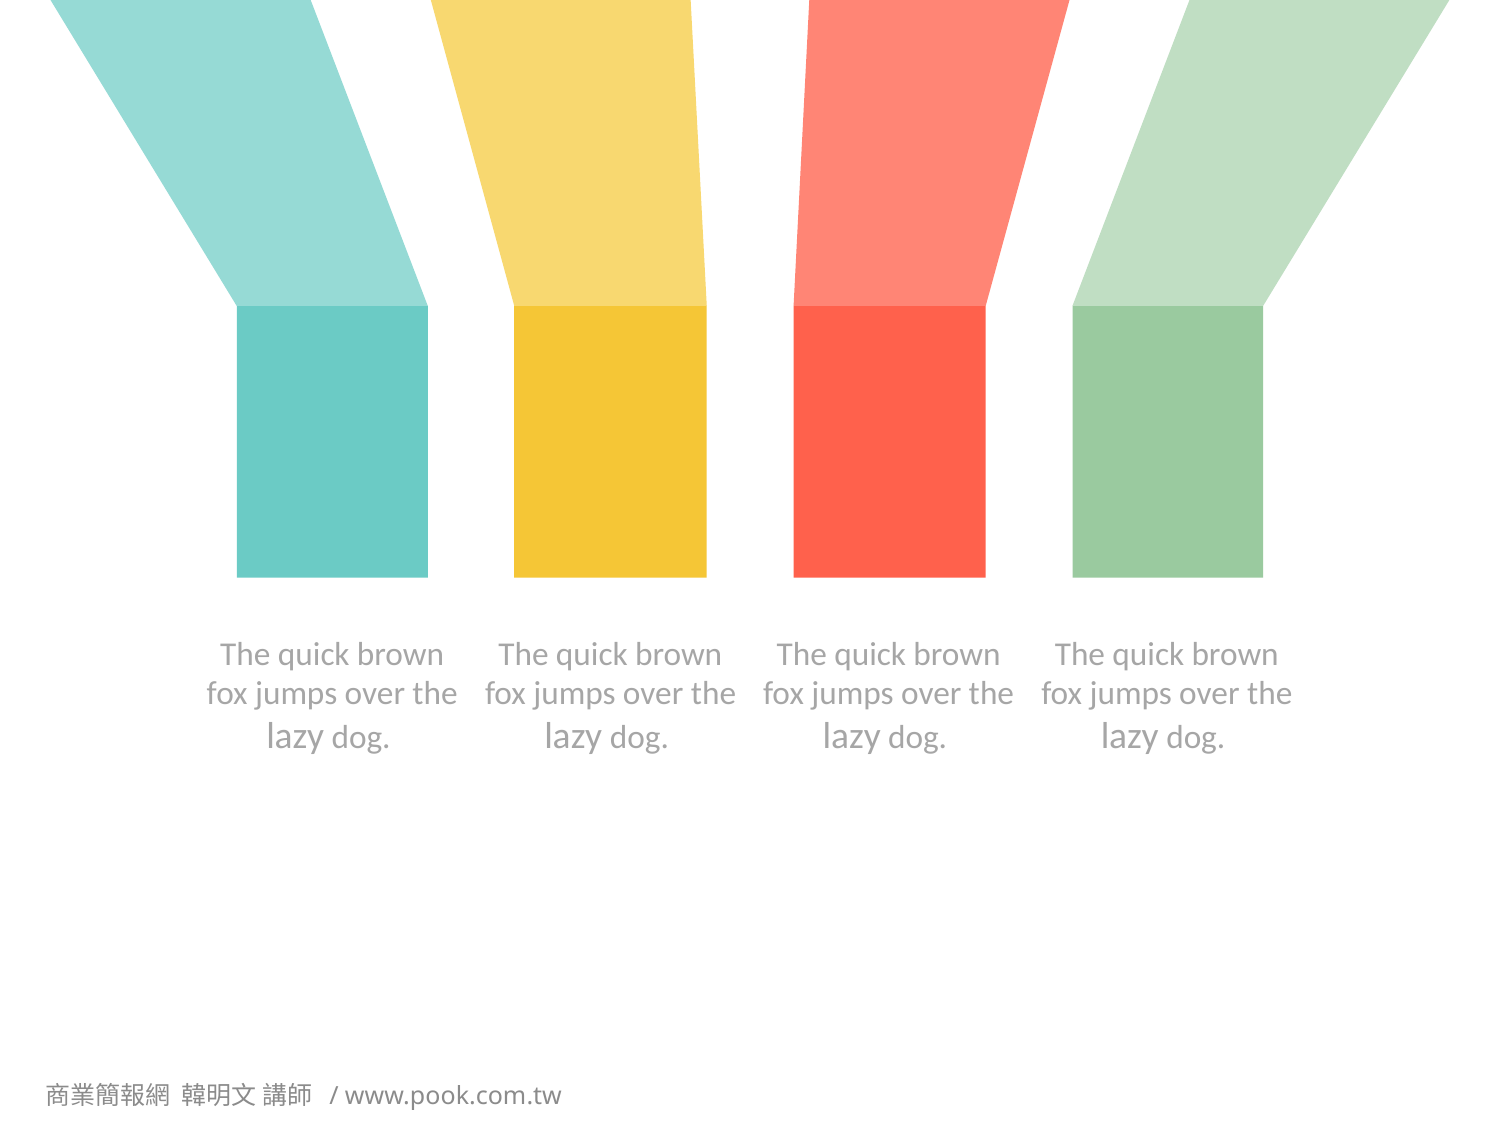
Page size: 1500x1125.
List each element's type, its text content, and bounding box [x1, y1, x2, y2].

text_box The quick brown fox jumps over the lazy dog. [187, 624, 465, 764]
text_box 商業簡報網 韓明文 講師 / www.pook.com.tw [0, 1065, 609, 1125]
text_box [1072, 0, 1450, 306]
text_box The quick brown fox jumps over the lazy dog. [743, 624, 1021, 764]
text_box [430, 0, 707, 306]
text_box The quick brown fox jumps over the lazy dog. [465, 624, 743, 764]
text_box [514, 306, 707, 578]
text_box [793, 0, 1070, 306]
text_box [236, 306, 428, 578]
text_box [793, 306, 986, 578]
text_box [1072, 306, 1264, 578]
text_box The quick brown fox jumps over the lazy dog. [1021, 624, 1313, 764]
text_box [50, 0, 428, 306]
